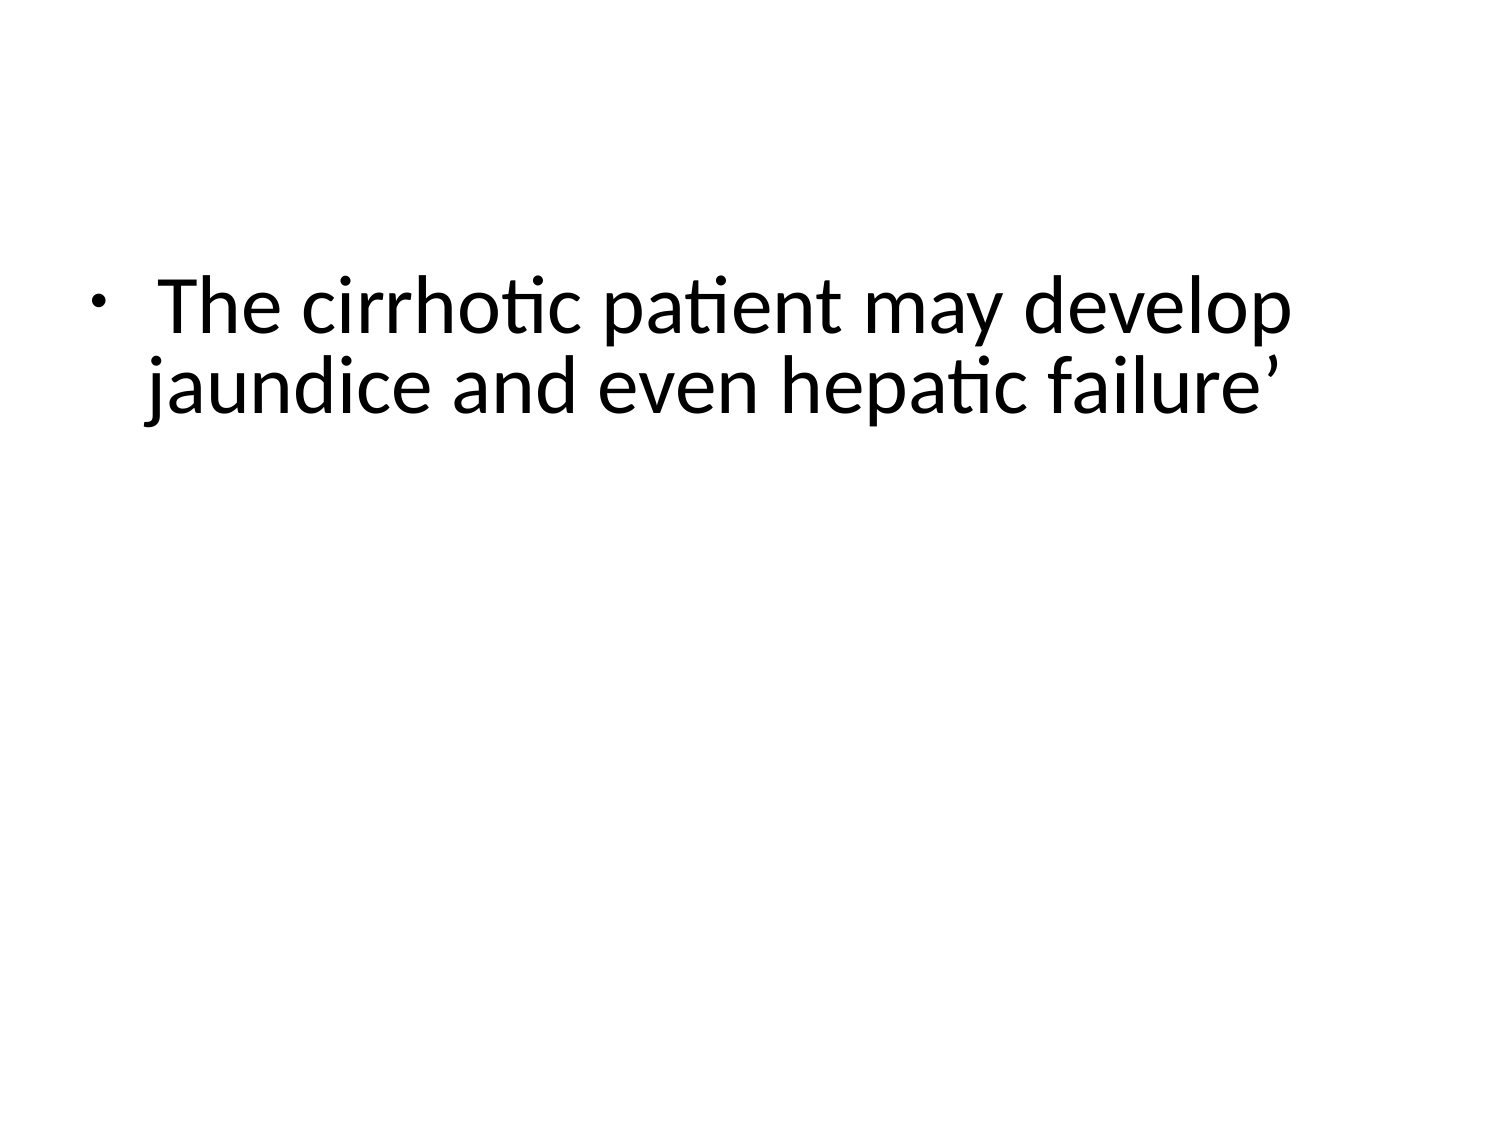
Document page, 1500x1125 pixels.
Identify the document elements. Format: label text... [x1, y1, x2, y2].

list The cirrhotic patient may develop jaundice and even hepatic failure’ [75, 262, 1425, 1005]
